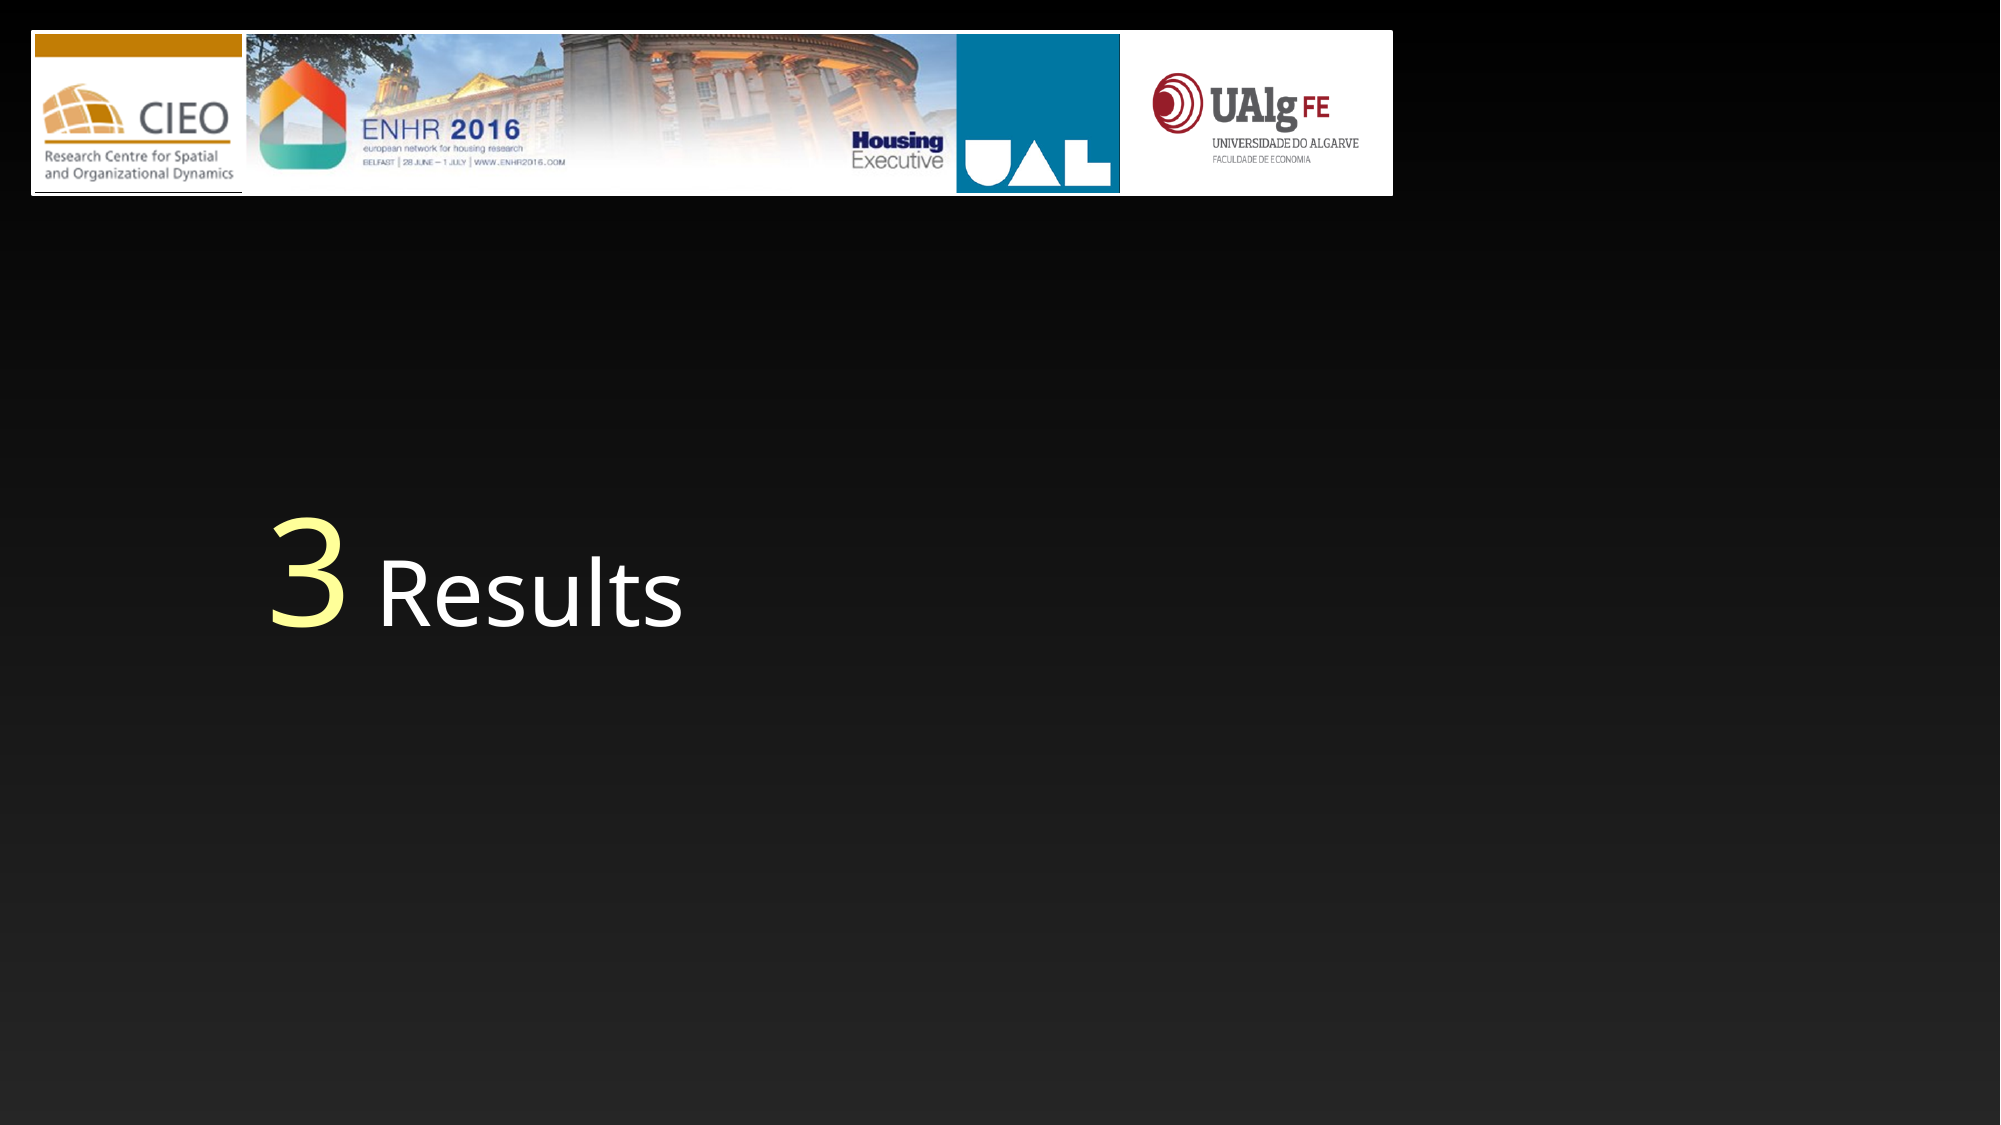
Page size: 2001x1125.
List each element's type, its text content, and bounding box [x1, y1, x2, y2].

text_box 3 Results [251, 469, 1705, 664]
picture [31, 30, 1394, 196]
